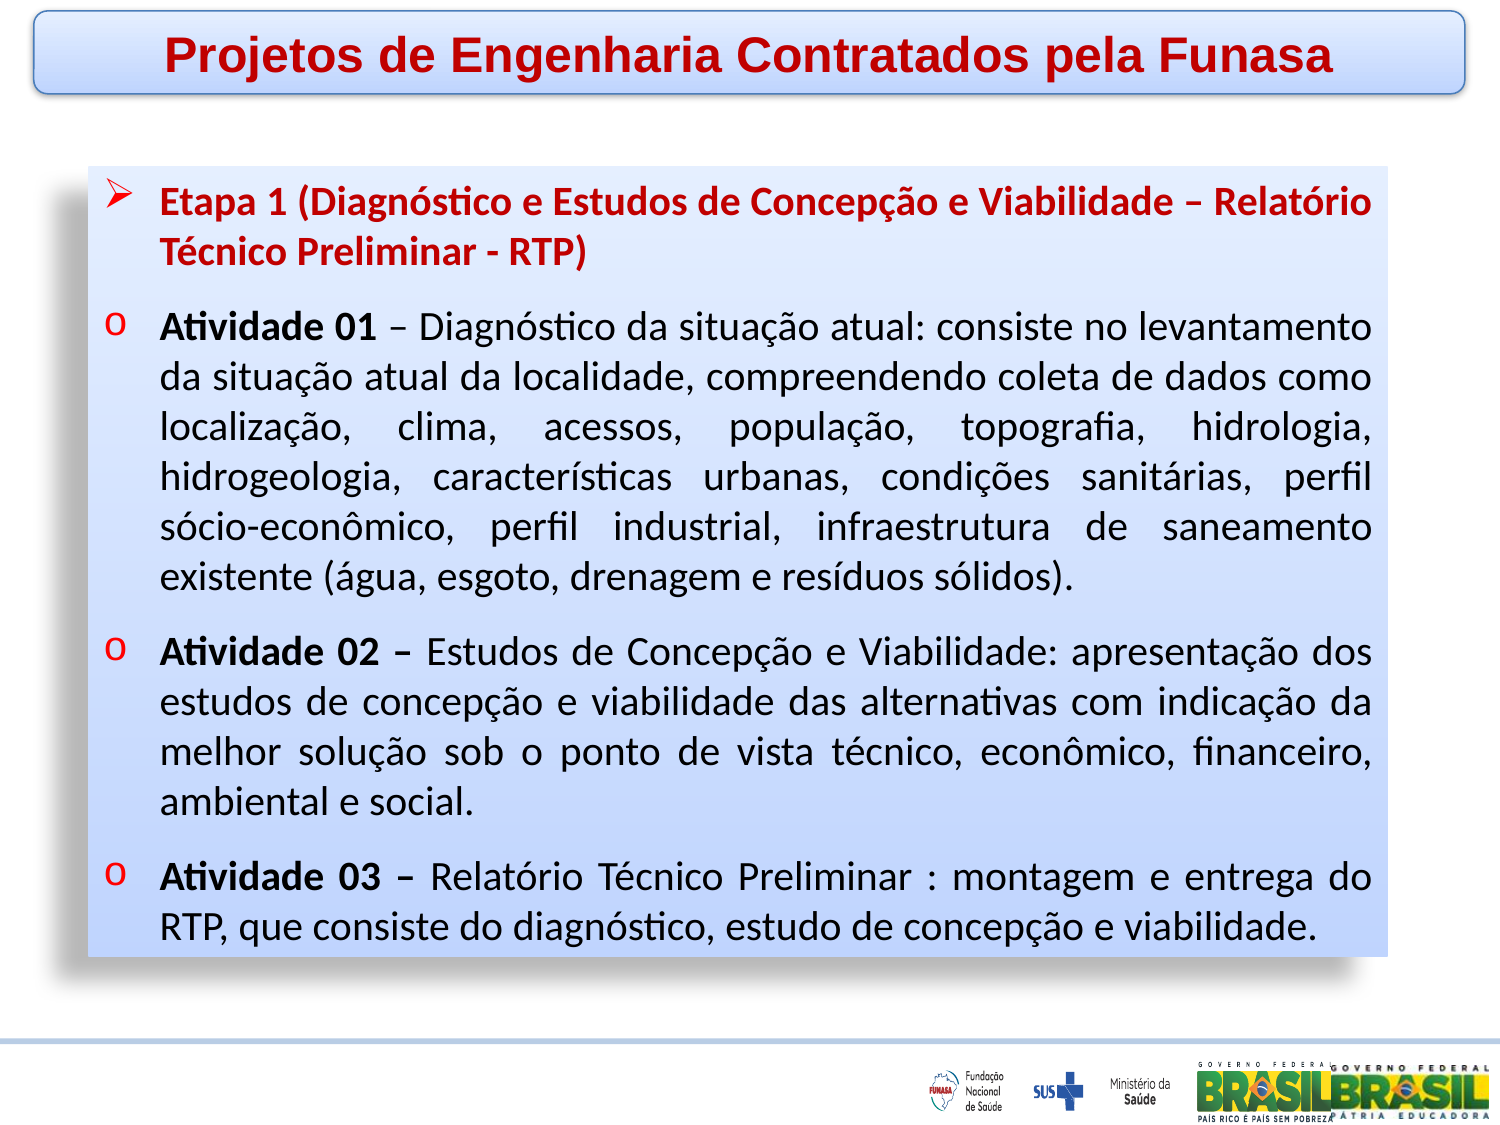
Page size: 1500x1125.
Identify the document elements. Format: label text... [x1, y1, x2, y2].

text_box Projetos de Engenharia Contratados pela Funasa [32, 10, 1466, 95]
text_box [0, 1038, 1500, 1045]
picture [929, 1061, 1489, 1123]
text_box [0, 455, 1500, 1038]
text_box Etapa 1 (Diagnóstico e Estudos de Concepção e Viabilidade – Relatório Técnico Preliminar - RTP) Atividade 01 – Diagnóstico da situação atual: consiste no levantamento da situação atual da localidade, compreendendo coleta de dados como localização, clima, acessos, população, topografia, hidrologia, hidrogeologia, características urbanas, condições sanitárias, perfil sócio-econômico, perfil industrial, infraestrutura de saneamento existente (água, esgoto, drenagem e resíduos sólidos). Atividade 02 – Estudos de Concepção e Viabilidade: apresentação dos estudos de concepção e viabilidade das alternativas com indicação da melhor solução sob o ponto de vista técnico, econômico, financeiro, ambiental e social. Atividade 03 – Relatório Técnico Preliminar : montagem e entrega do RTP, que consiste do diagnóstico, estudo de concepção e viabilidade. [88, 166, 1389, 957]
text_box [0, 1045, 1500, 1125]
